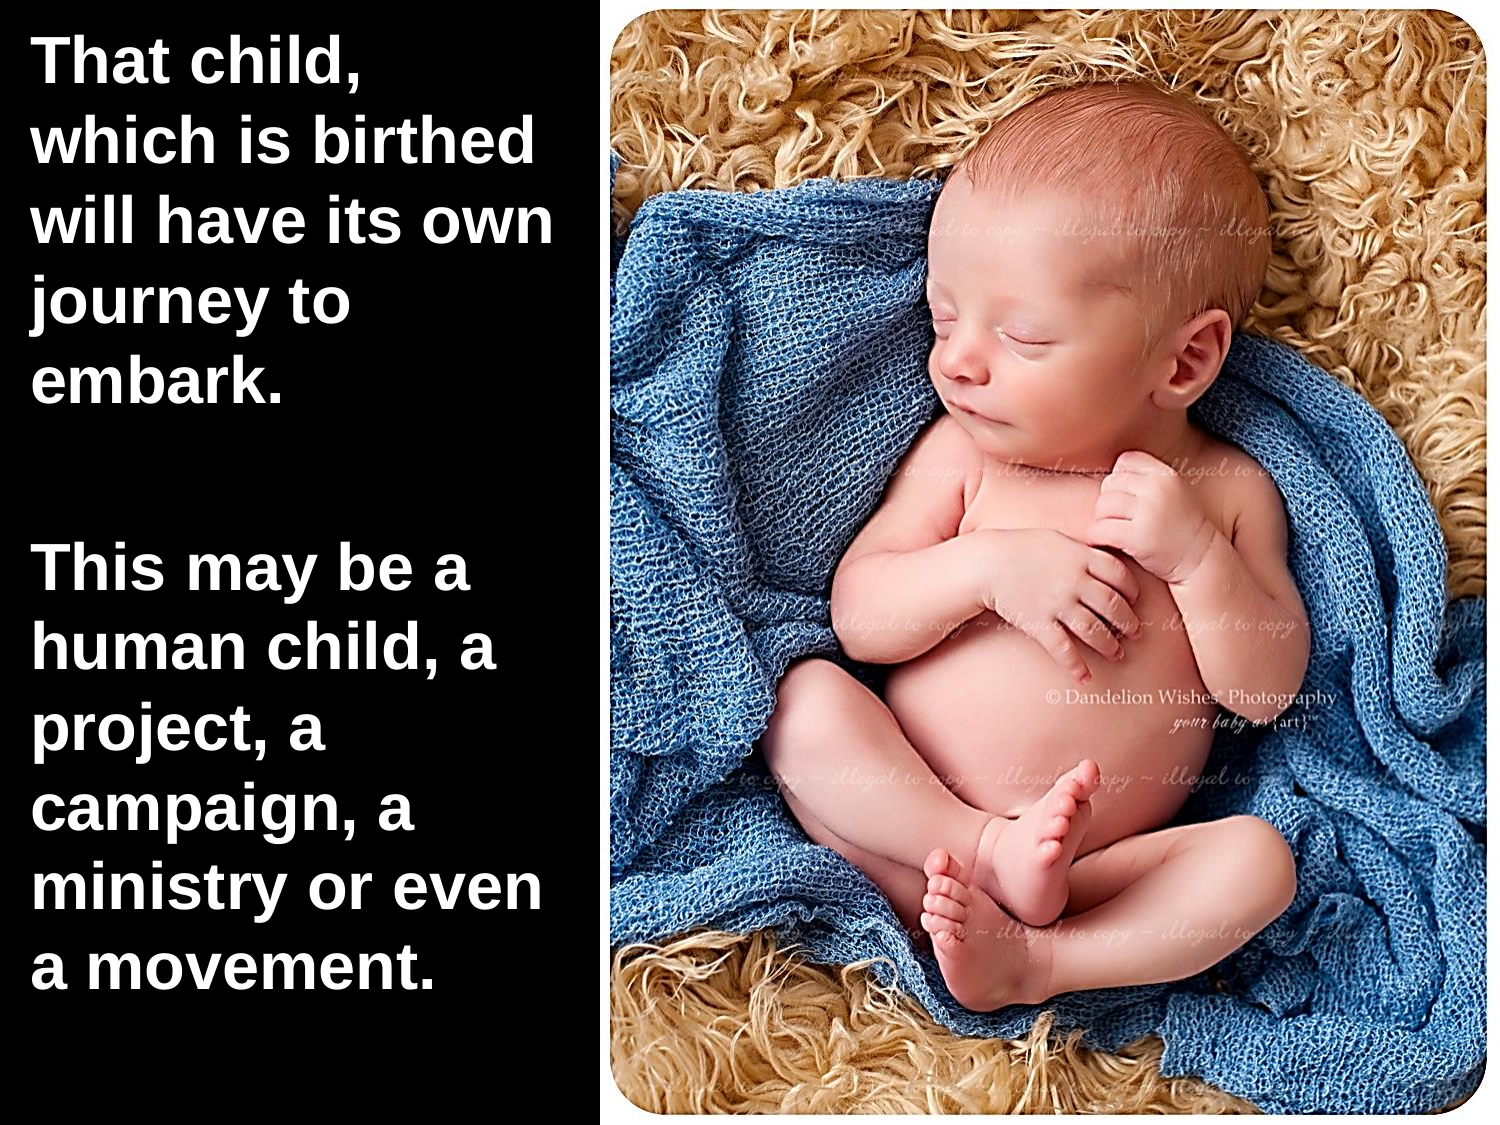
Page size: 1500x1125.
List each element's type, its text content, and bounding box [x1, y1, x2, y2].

list That child, which is birthed will have its own journey to embark. This may be a human child, a project, a campaign, a ministry or even a movement. [0, 1, 593, 1125]
picture [599, 0, 1500, 1125]
